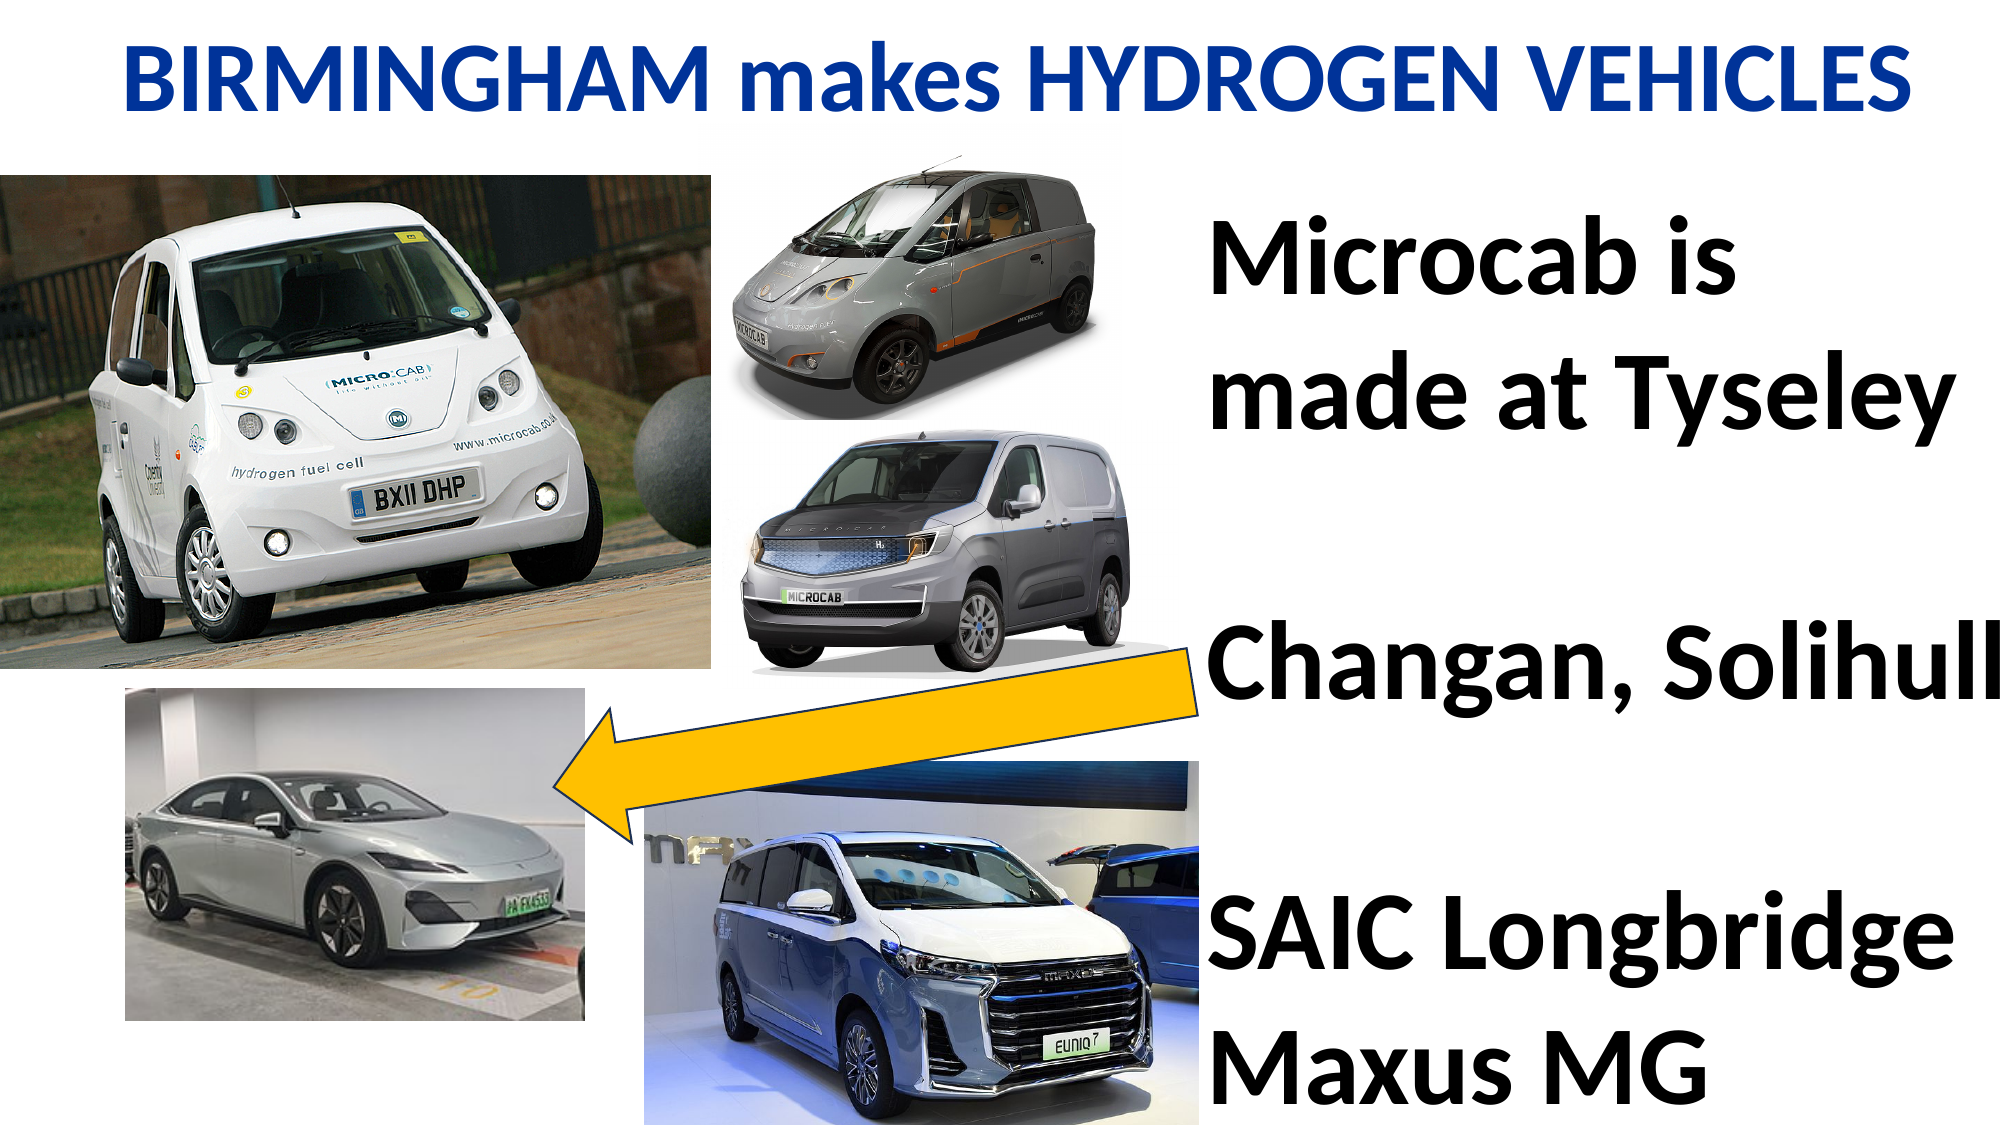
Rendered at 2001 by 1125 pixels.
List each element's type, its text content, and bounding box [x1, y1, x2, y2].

picture [0, 122, 1179, 689]
text_box Microcab is made at Tyseley Changan, Solihull SAIC Longbridge Maxus MG [1191, 175, 2000, 1125]
picture [644, 761, 1199, 1125]
text_box [585, 647, 1199, 846]
picture [125, 688, 585, 1021]
text_box BIRMINGHAM makes HYDROGEN VEHICLES [36, 3, 2000, 139]
